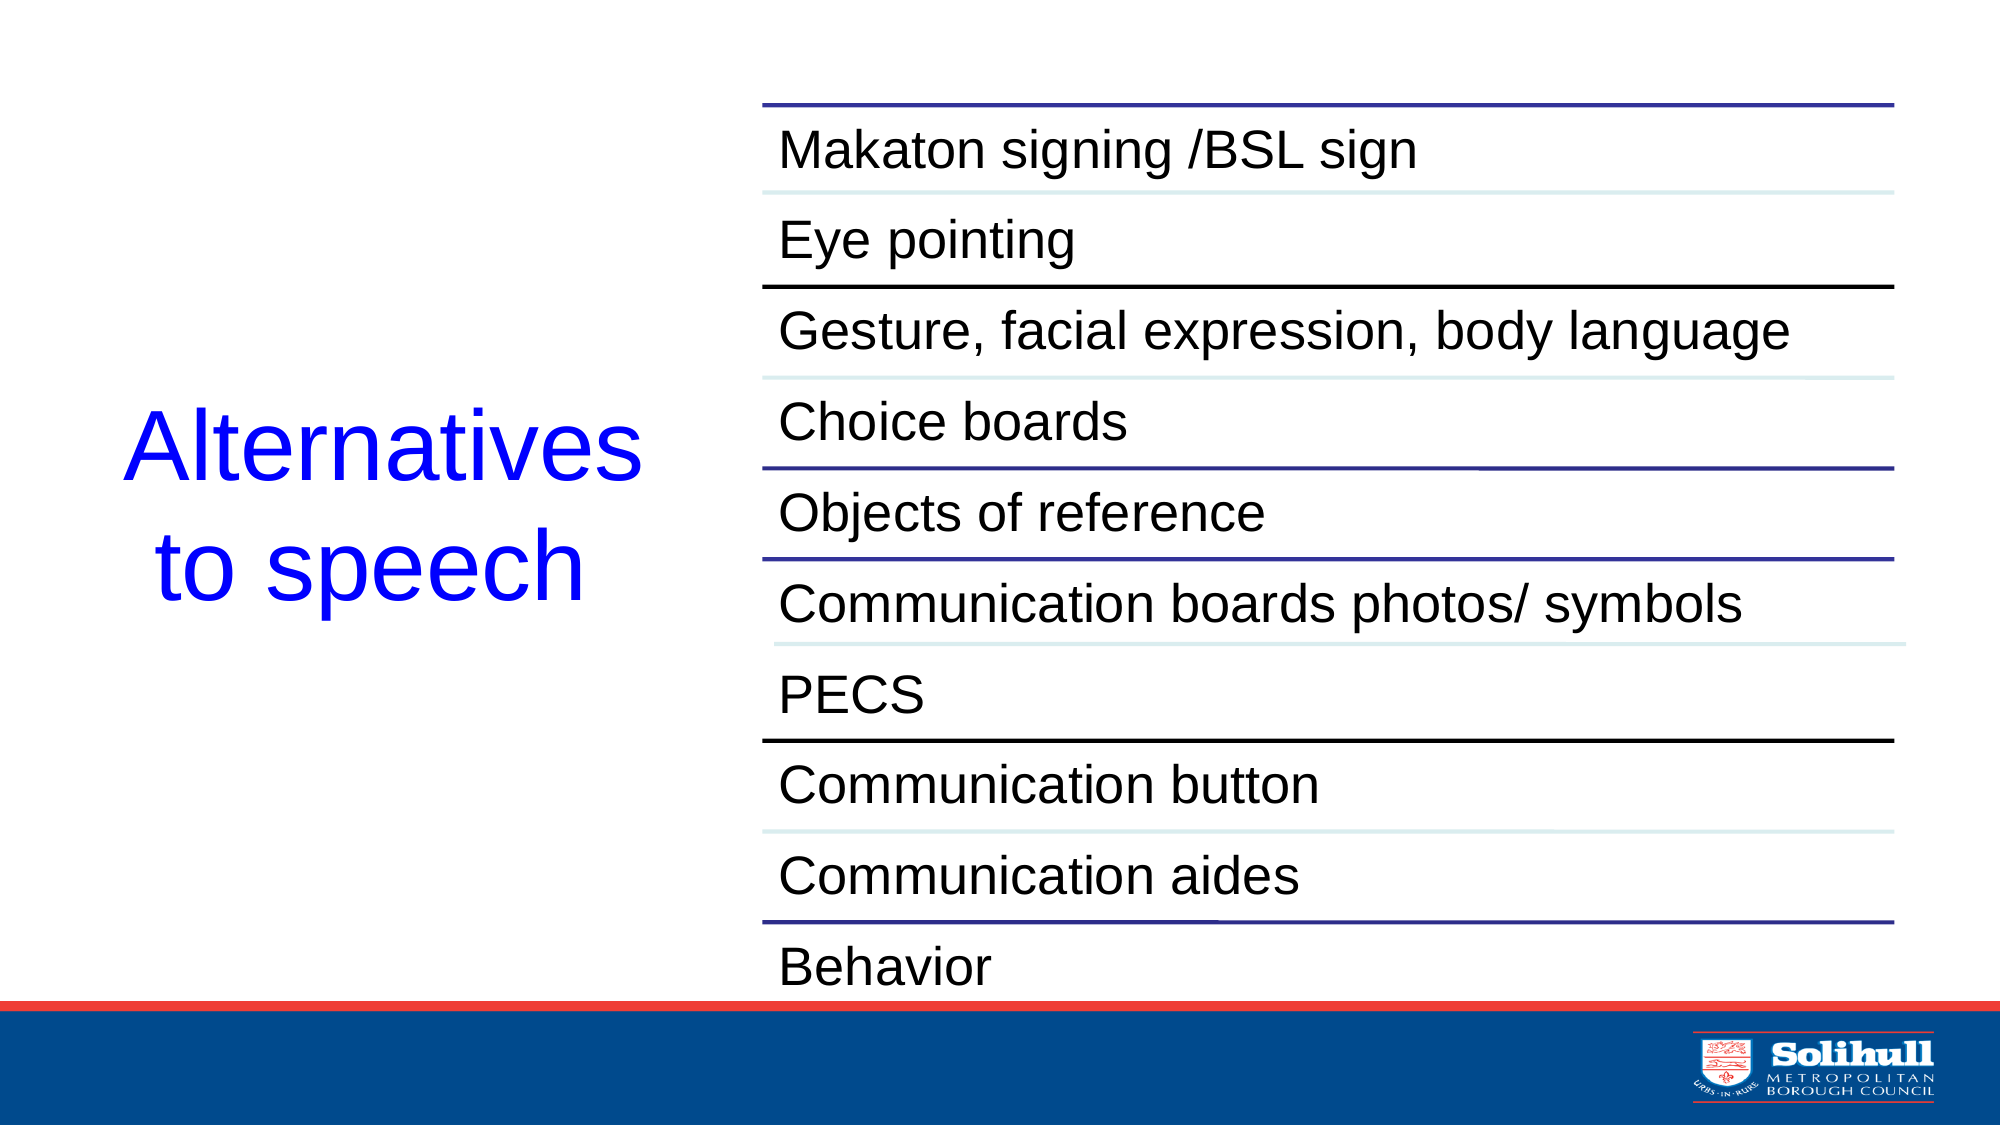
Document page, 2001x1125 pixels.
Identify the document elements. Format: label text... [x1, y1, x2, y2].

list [762, 104, 1895, 1014]
text_box [1899, 642, 1907, 647]
picture [0, 1001, 2000, 1125]
title Alternatives to speech [104, 105, 665, 1021]
